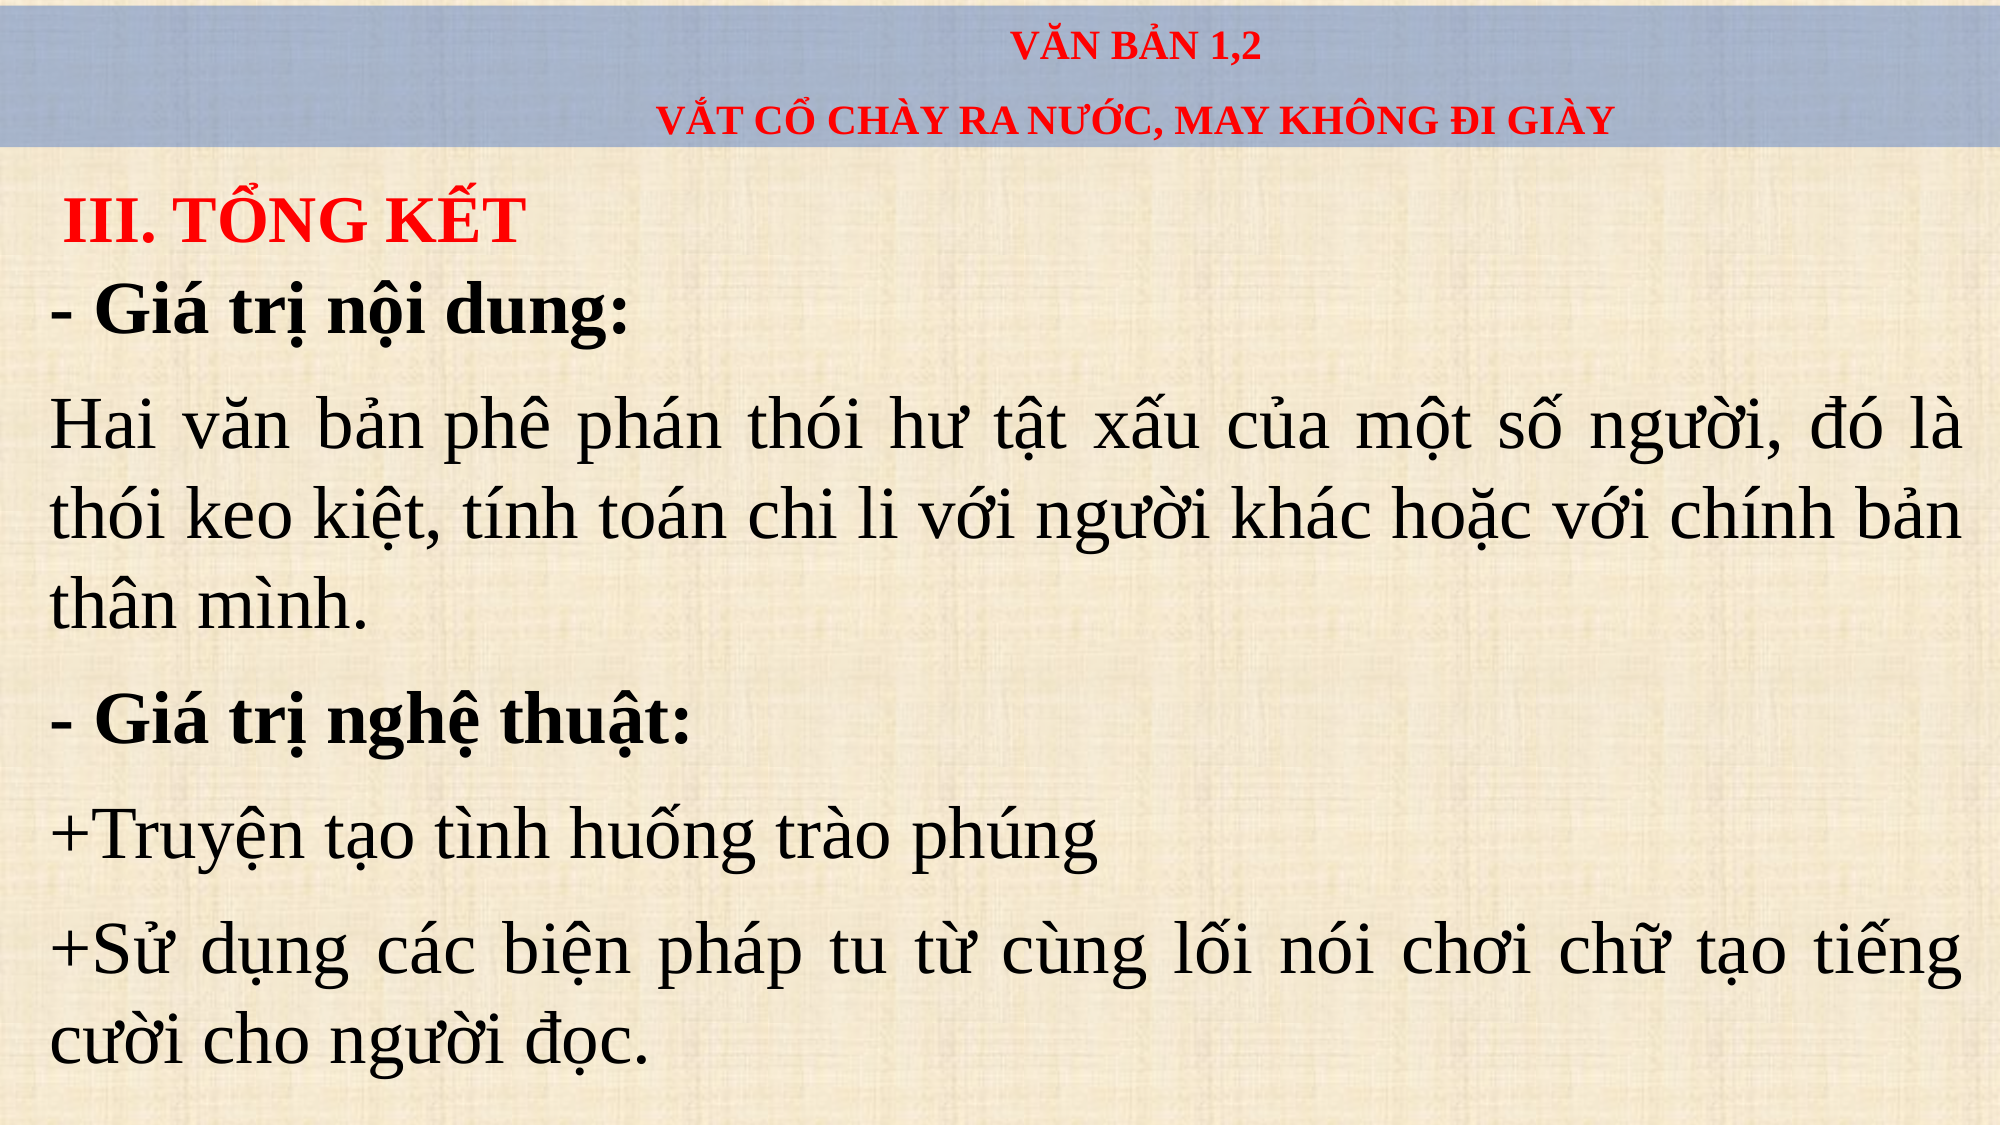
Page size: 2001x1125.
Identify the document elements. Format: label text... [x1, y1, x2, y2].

text_box [0, 5, 2000, 148]
text_box - Giá trị nội dung: Hai văn bản phê phán thói hư tật xấu của một số người, đó là thói keo kiệt, tính toán chi li với người khác hoặc với chính bản thân mình. - Giá trị nghệ thuật: +Truyện tạo tình huống trào phúng +Sử dụng các biện pháp tu từ cùng lối nói chơi chữ tạo tiếng cười cho người đọc. [34, 251, 1981, 1087]
text_box VĂN BẢN 1,2 VẮT CỔ CHÀY RA NƯỚC, MAY KHÔNG ĐI GIÀY [394, 10, 1878, 151]
text_box III. TỔNG KẾT [47, 168, 1049, 264]
